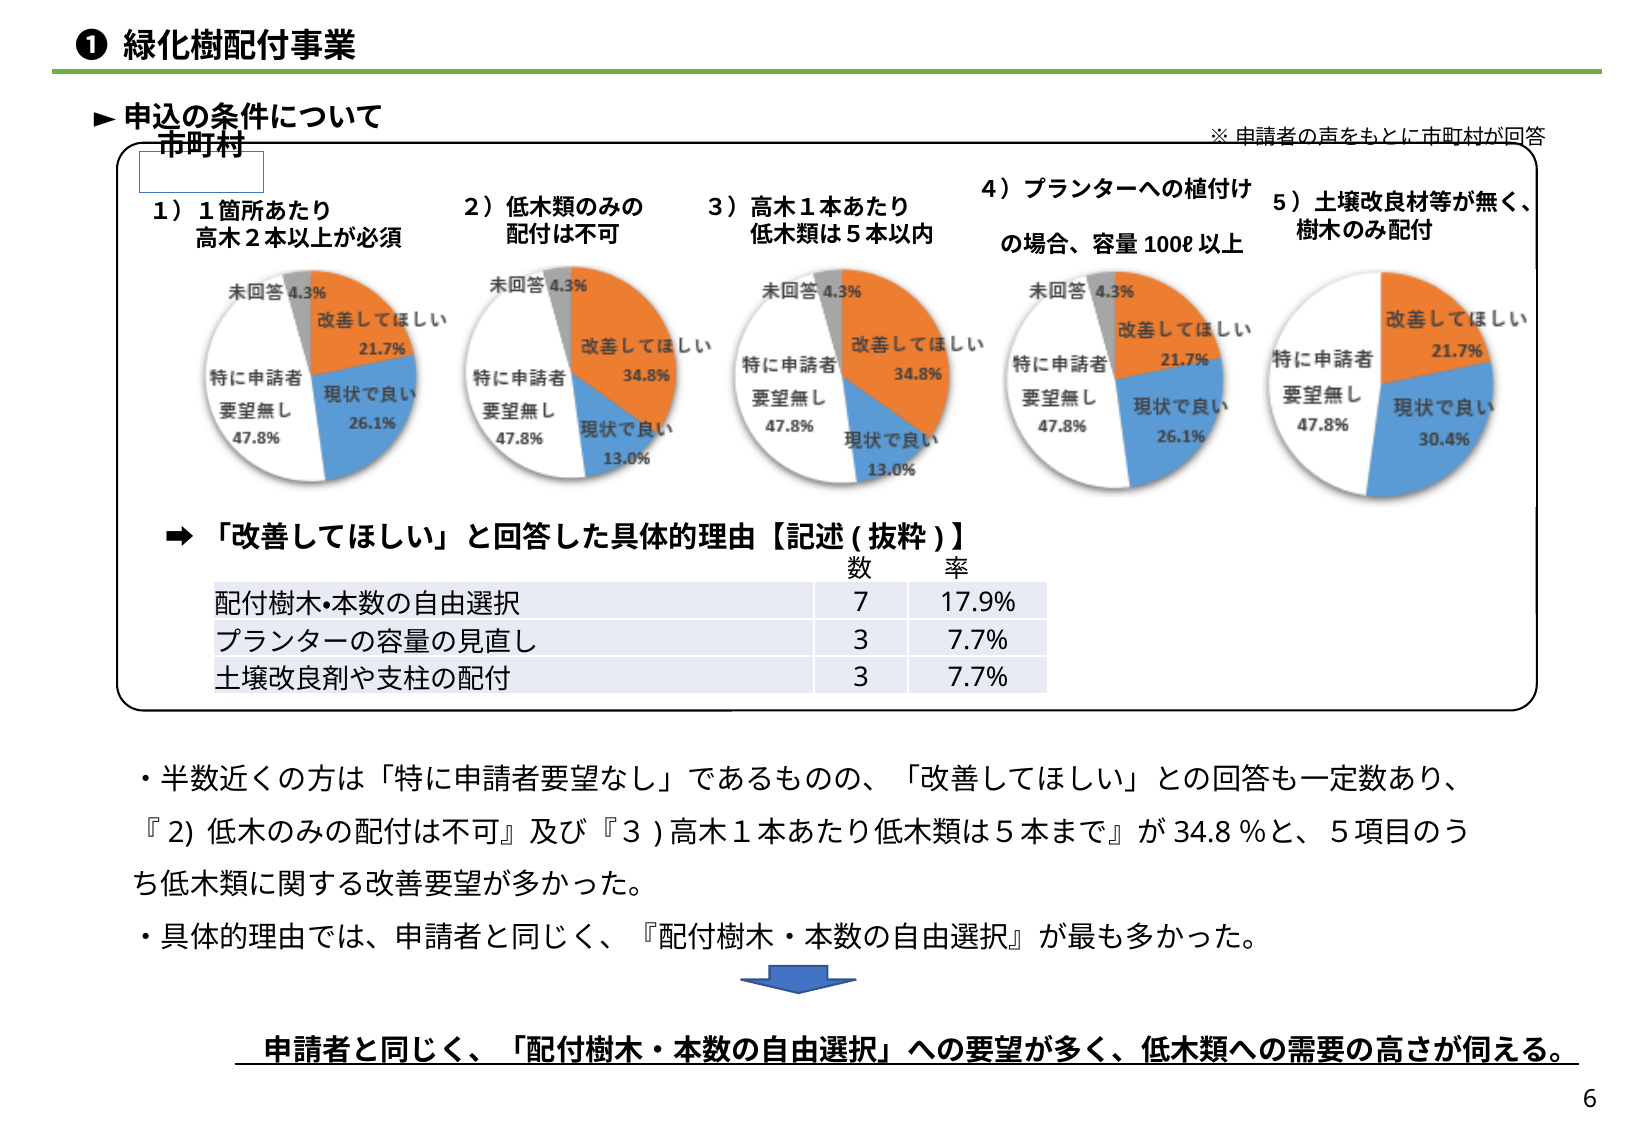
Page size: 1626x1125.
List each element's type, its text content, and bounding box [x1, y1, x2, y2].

text_box ４）プランターへの植付け の場合、容量100ℓ以上 [976, 171, 1268, 261]
table_cell 土壌改良剤や支柱の配付 [214, 657, 813, 693]
text_box 5）土壌改良材等が無く、 樹木のみ配付 [1272, 184, 1563, 274]
text_box ・半数近くの方は「特に申請者要望なし」であるものの、「改善してほしい」との回答も一定数あり、『2) 低木のみの配付は不可』及び『３)高木１本あたり低木類は５本まで』が34.8％と、５項目のうち低木類に関する改善要望が多かった。 ・具体的理由では、申請者と同じく、『配付樹木・本数の自由選択』が最も多かった。 [116, 735, 1498, 961]
text_box 申請者と同じく、「配付樹木・本数の自由選択」への要望が多く、低木類への需要の高さが伺える。 [219, 1024, 1622, 1074]
text_box ❶ 緑化樹配付事業 [63, 15, 761, 69]
picture [1262, 269, 1536, 507]
text_box １）１箇所あたり 高木２本以上が必須 [126, 179, 423, 269]
picture [180, 265, 718, 495]
text_box 数 率 [819, 557, 1023, 583]
table_cell 7.7% [909, 620, 1047, 655]
picture [724, 264, 989, 496]
picture [1002, 267, 1259, 497]
text_box ３）高木１本あたり 低木類は５本以内 [703, 175, 962, 264]
table_header 配付樹木・本数の自由選択 [214, 582, 813, 618]
table_header 7 [815, 582, 907, 618]
text_box 6 [1568, 1074, 1619, 1120]
table_cell 3 [815, 620, 907, 655]
table_cell 7.7% [909, 657, 1047, 693]
text_box [740, 964, 857, 995]
text_box [116, 141, 1538, 712]
table_header 17.9% [909, 582, 1047, 618]
subtitle ► 申込の条件について [42, 95, 1543, 148]
text_box ➡「改善してほしい」と回答した具体的理由【記述(抜粋)】 [150, 515, 1049, 566]
text_box ※申請者の声をもとに市町村が回答 [1194, 103, 1570, 157]
table_cell 3 [815, 657, 907, 693]
table_cell プランターの容量の見直し [214, 620, 813, 655]
text_box ２）低木類のみの 配付は不可 [398, 175, 704, 264]
